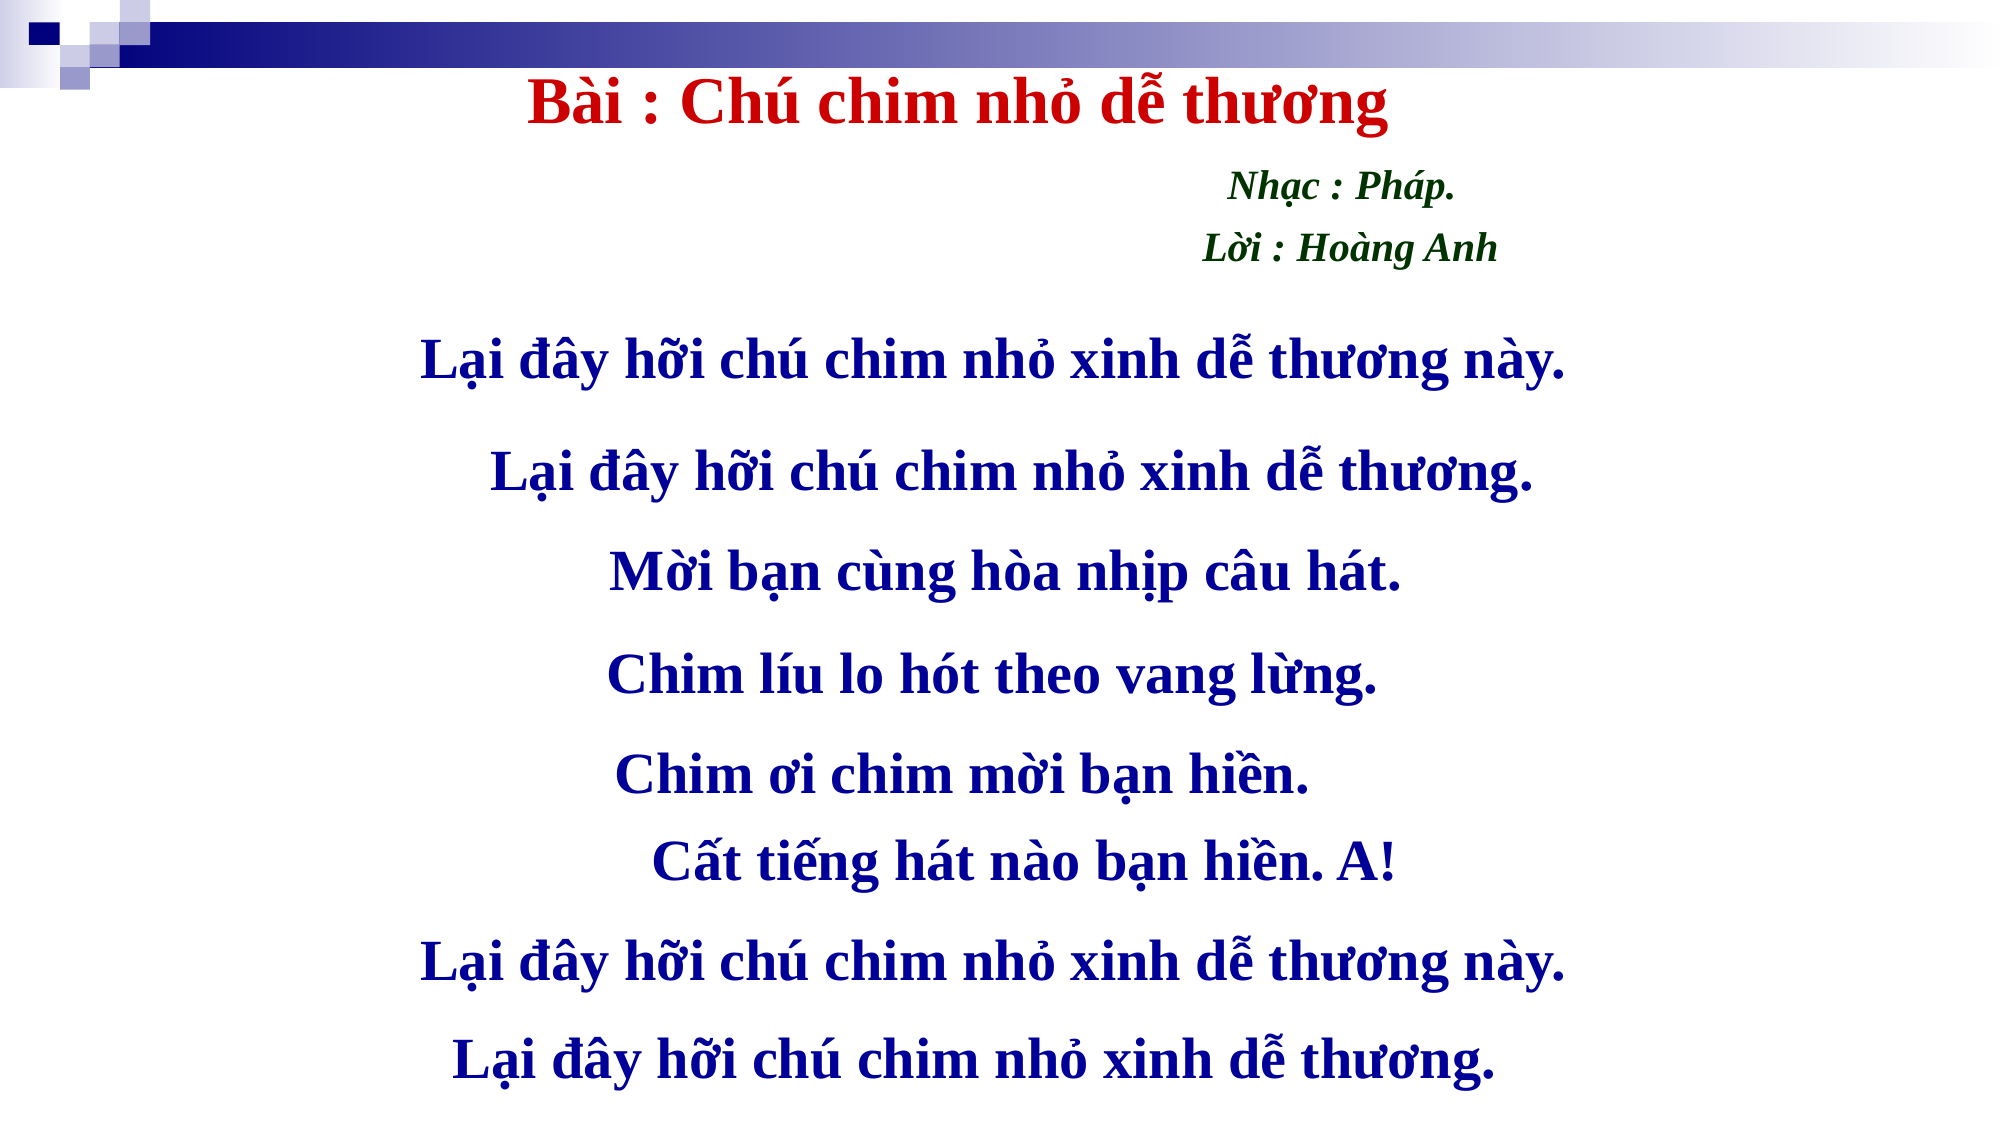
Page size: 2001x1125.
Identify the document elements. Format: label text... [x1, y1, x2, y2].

text_box Cất tiếng hát nào bạn hiền. A! [562, 814, 1488, 900]
text_box Mời bạn cùng hòa nhịp câu hát. [537, 525, 1475, 610]
text_box Lại đây hỡi chú chim nhỏ xinh dễ thương. [362, 1012, 1588, 1098]
text_box Lời : Hoàng Anh [1187, 212, 1600, 278]
text_box Bài : Chú chim nhỏ dễ thương [512, 49, 1550, 145]
text_box Lại đây hỡi chú chim nhỏ xinh dễ thương này. [324, 914, 1663, 1000]
text_box Chim ơi chim mời bạn hiền. [549, 727, 1375, 813]
text_box Lại đây hỡi chú chim nhỏ xinh dễ thương. [412, 425, 1613, 510]
text_box Lại đây hỡi chú chim nhỏ xinh dễ thương này. [324, 312, 1663, 398]
text_box Nhạc : Pháp. [1212, 149, 1550, 212]
text_box Chim líu lo hót theo vang lừng. [549, 627, 1450, 713]
